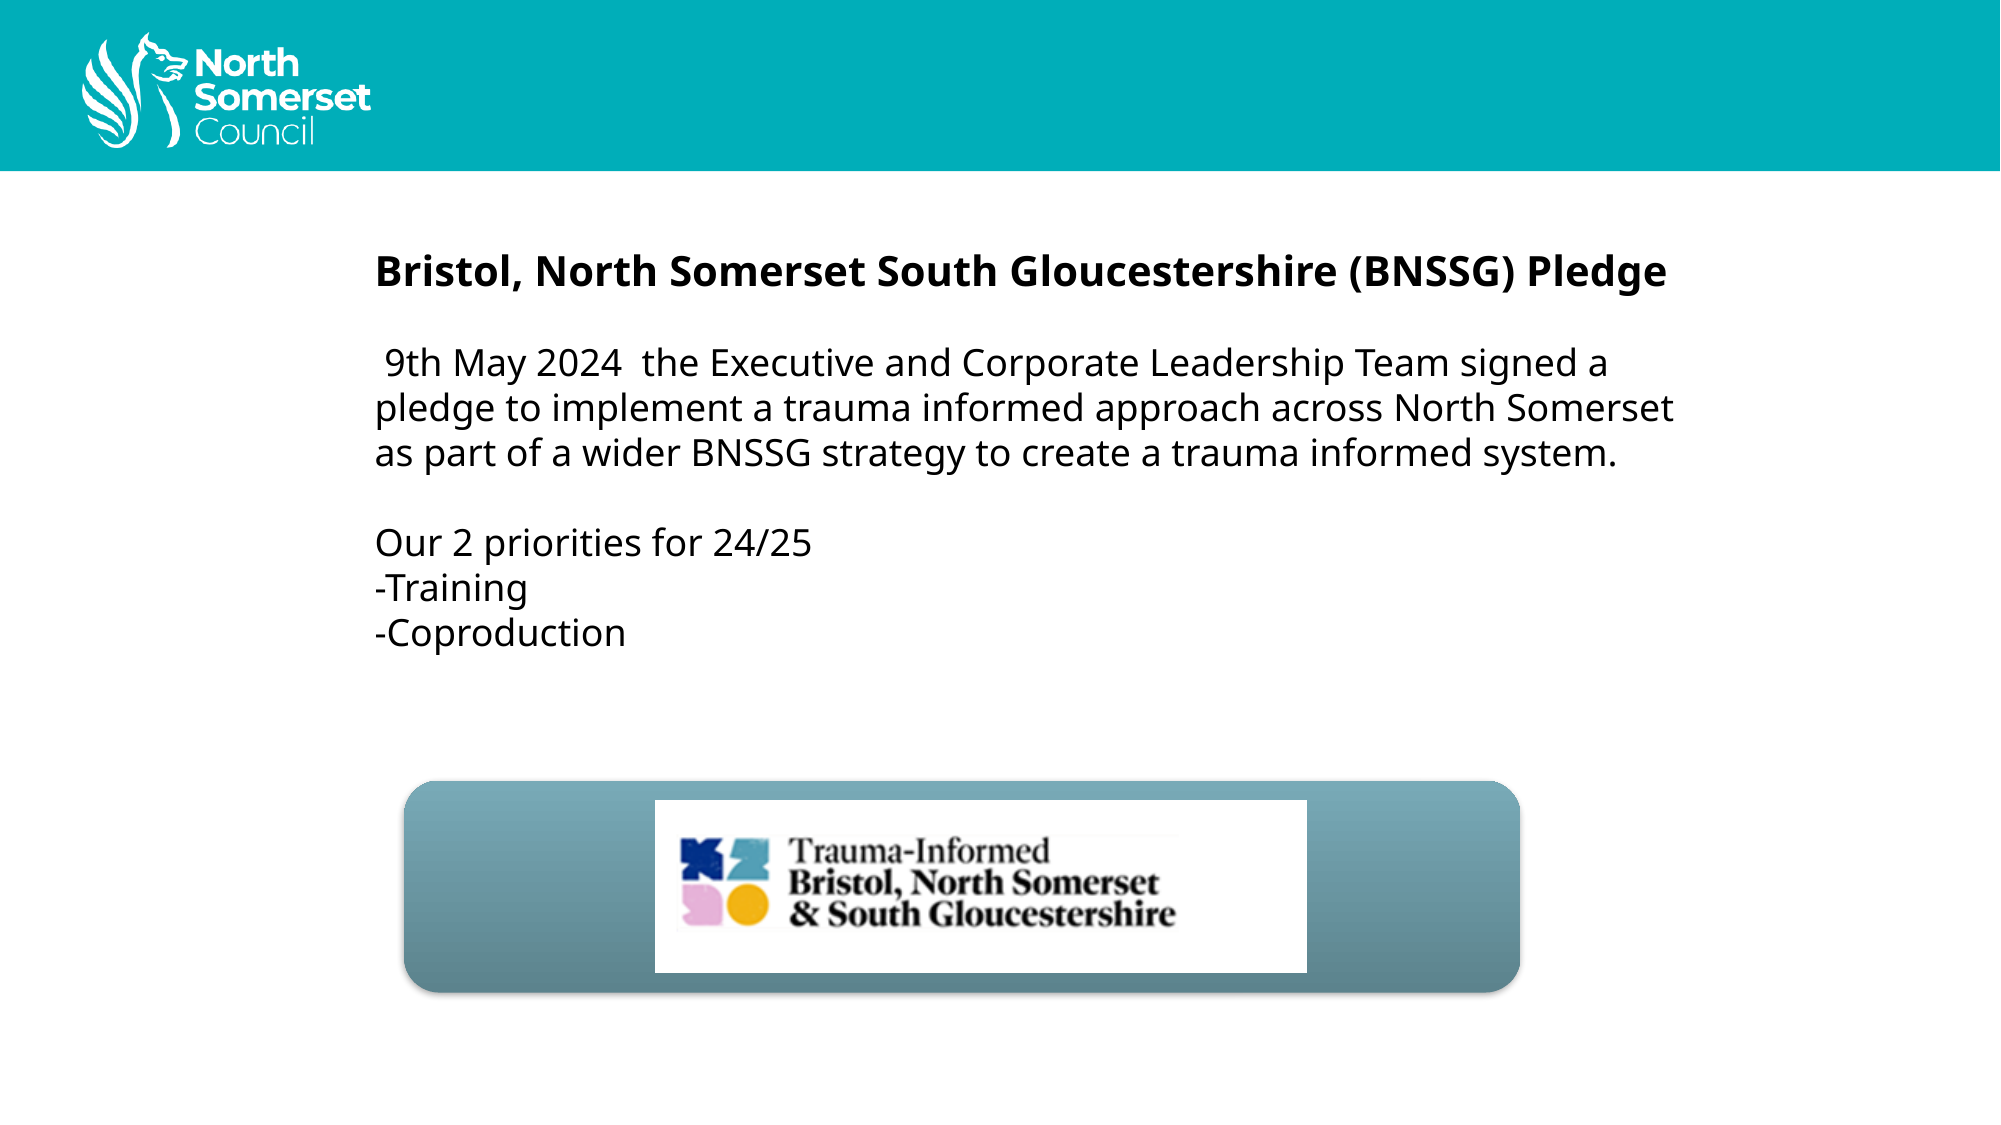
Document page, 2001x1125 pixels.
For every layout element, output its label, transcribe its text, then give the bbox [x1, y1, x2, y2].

text_box Bristol, North Somerset South Gloucestershire (BNSSG) Pledge 9th May 2024 the Executive and Corporate Leadership Team signed a pledge to implement a trauma informed approach across North Somerset as part of a wider BNSSG strategy to create a trauma informed system. Our 2 priorities for 24/25 -Training -Coproduction [359, 236, 1709, 707]
picture [82, 32, 371, 148]
text_box [404, 780, 1521, 993]
text_box [0, 0, 2000, 172]
picture [654, 800, 1307, 973]
